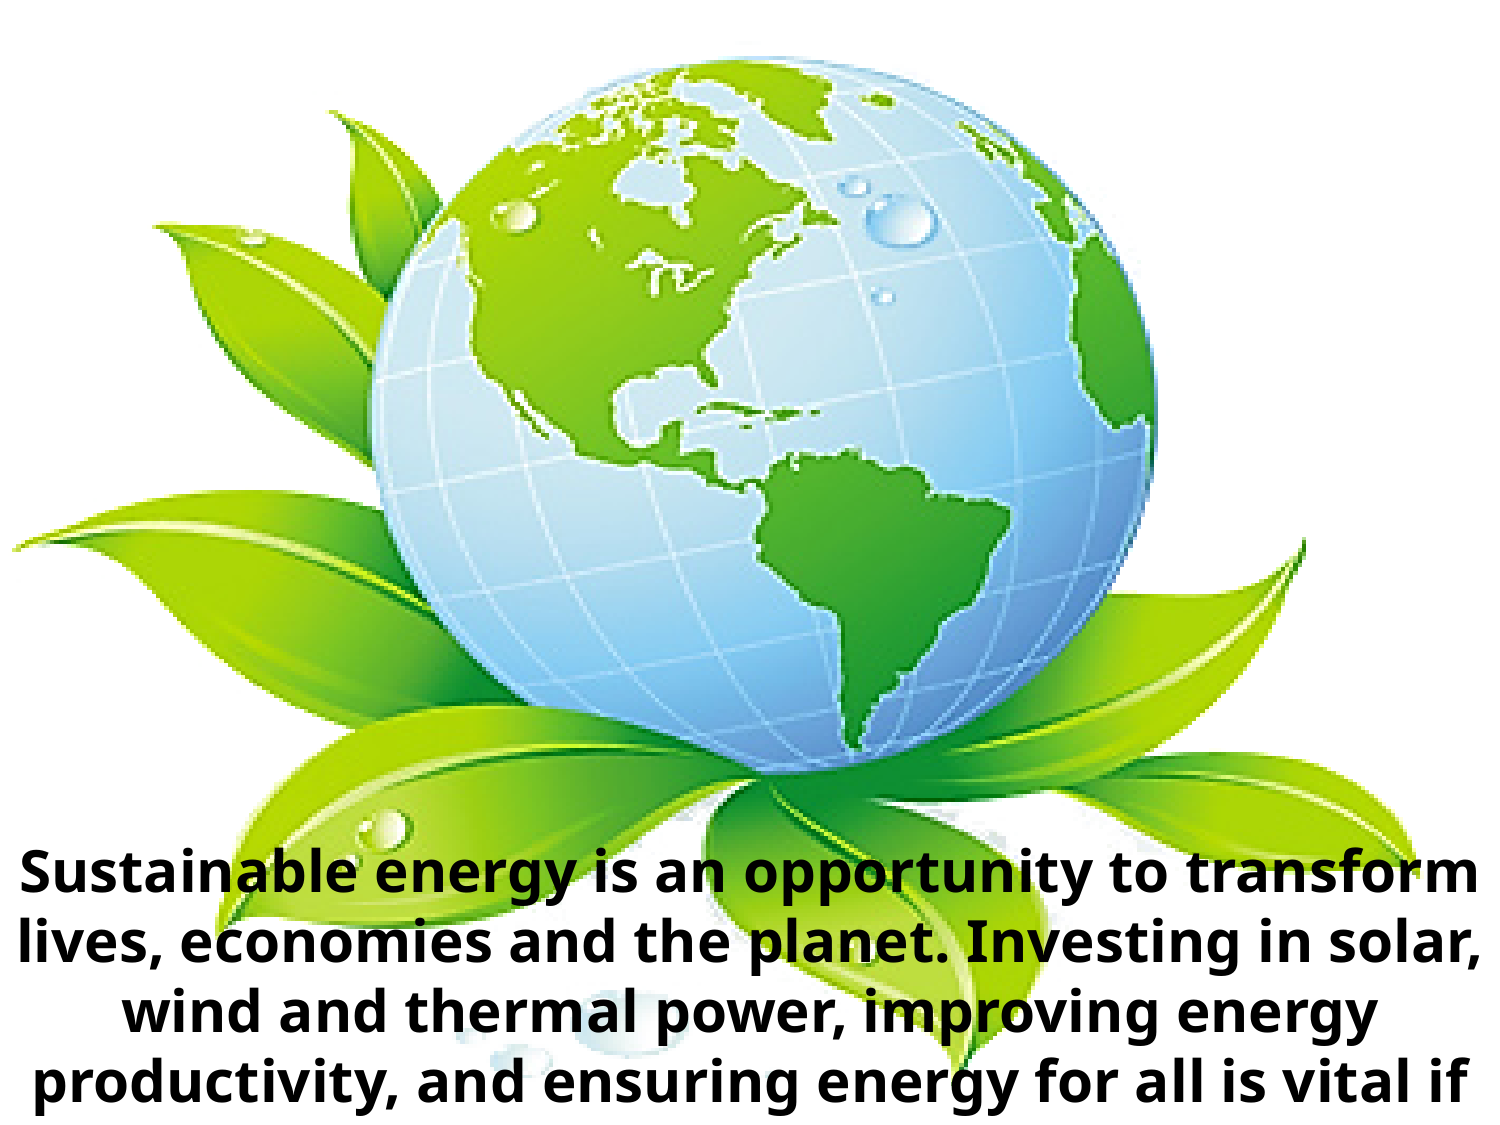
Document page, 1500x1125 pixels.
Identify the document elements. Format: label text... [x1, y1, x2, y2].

text_box Sustainable energy is an opportunity to transform lives, economies and the planet. Investing in solar, wind and thermal power, improving energy productivity, and ensuring energy for all is vital if we are to achieve SDG 7 by 2030. [0, 827, 1500, 1125]
picture [0, 0, 1500, 827]
